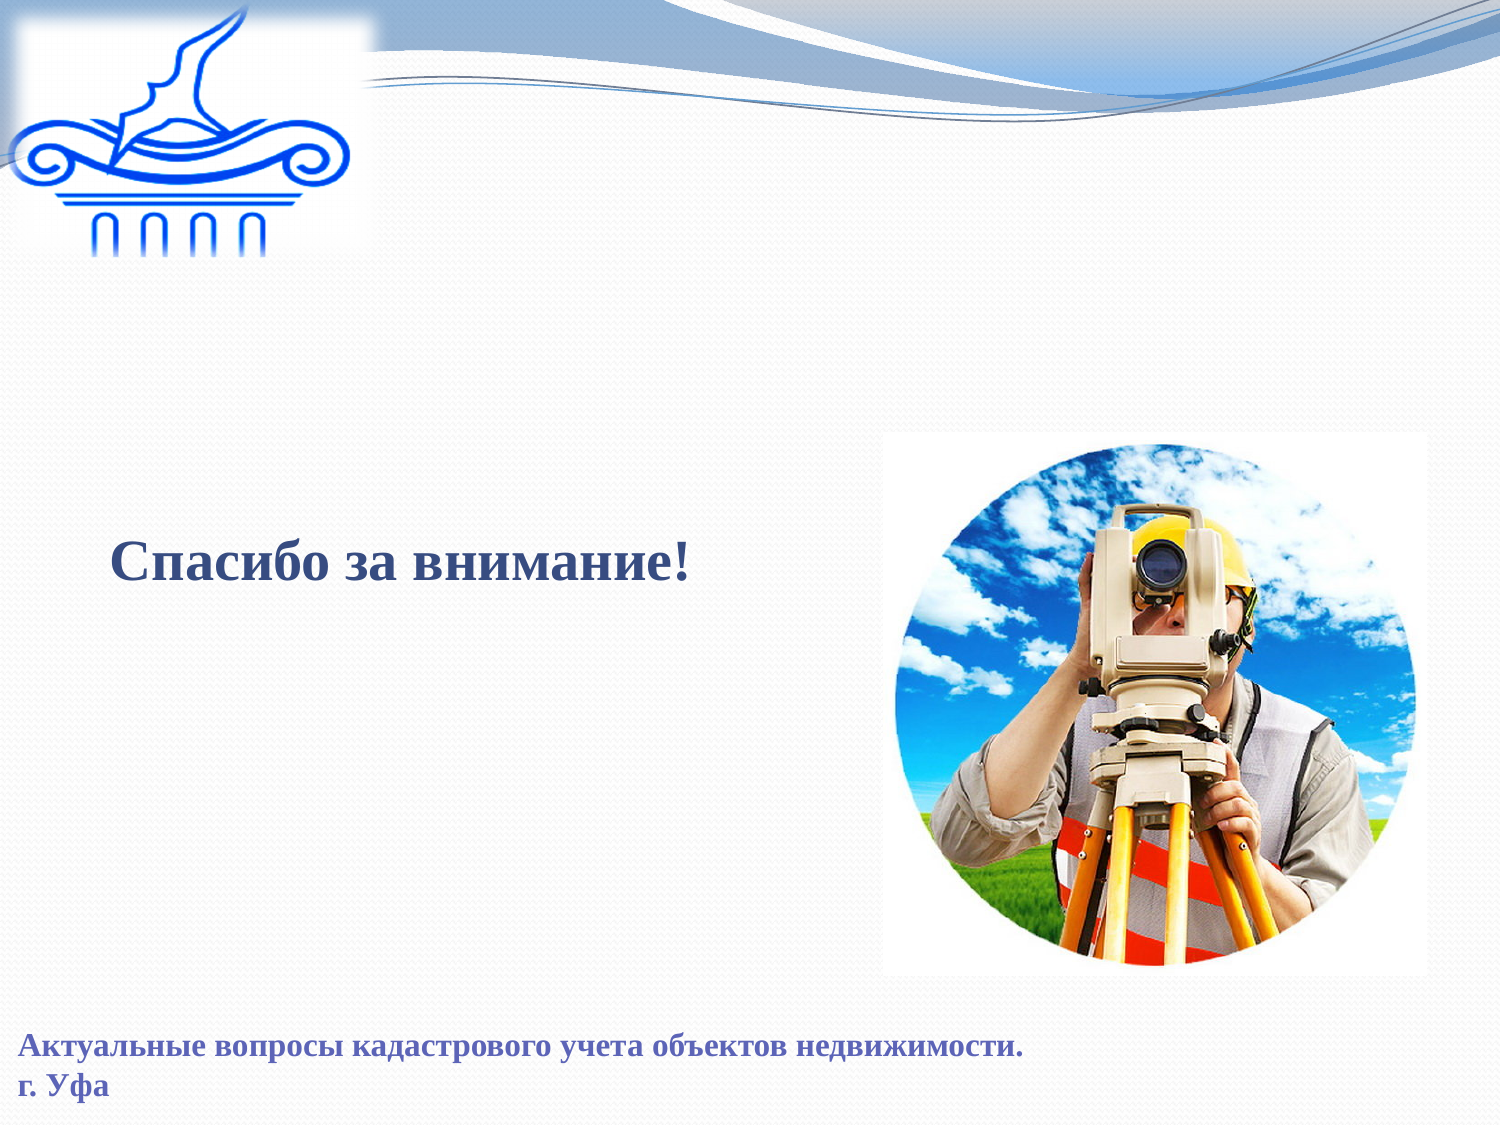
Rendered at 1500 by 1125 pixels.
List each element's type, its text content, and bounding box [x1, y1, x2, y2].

text_box Спасибо за внимание! [94, 515, 748, 600]
picture [0, 0, 393, 270]
picture [883, 432, 1428, 977]
footer Актуальные вопросы кадастрового учета объектов недвижимости. г. Уфа [17, 952, 1294, 1103]
